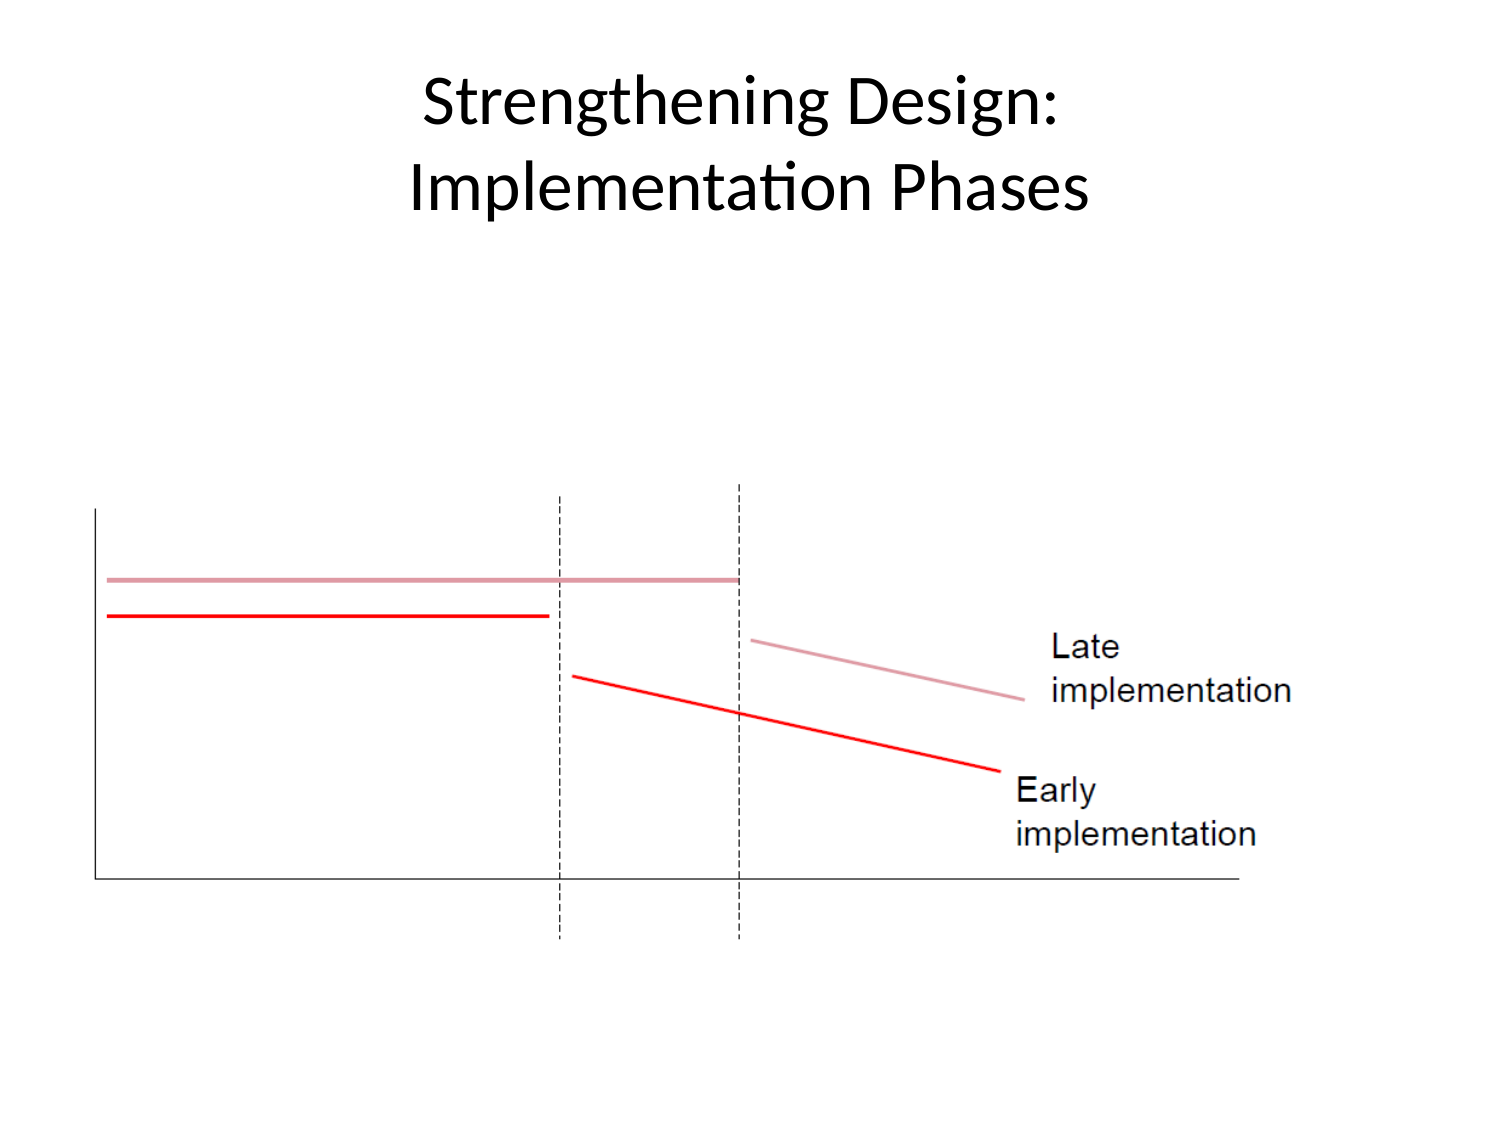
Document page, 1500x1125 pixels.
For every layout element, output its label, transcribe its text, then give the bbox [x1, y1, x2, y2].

picture [49, 449, 1318, 943]
title Strengthening Design: Implementation Phases [75, 45, 1425, 233]
